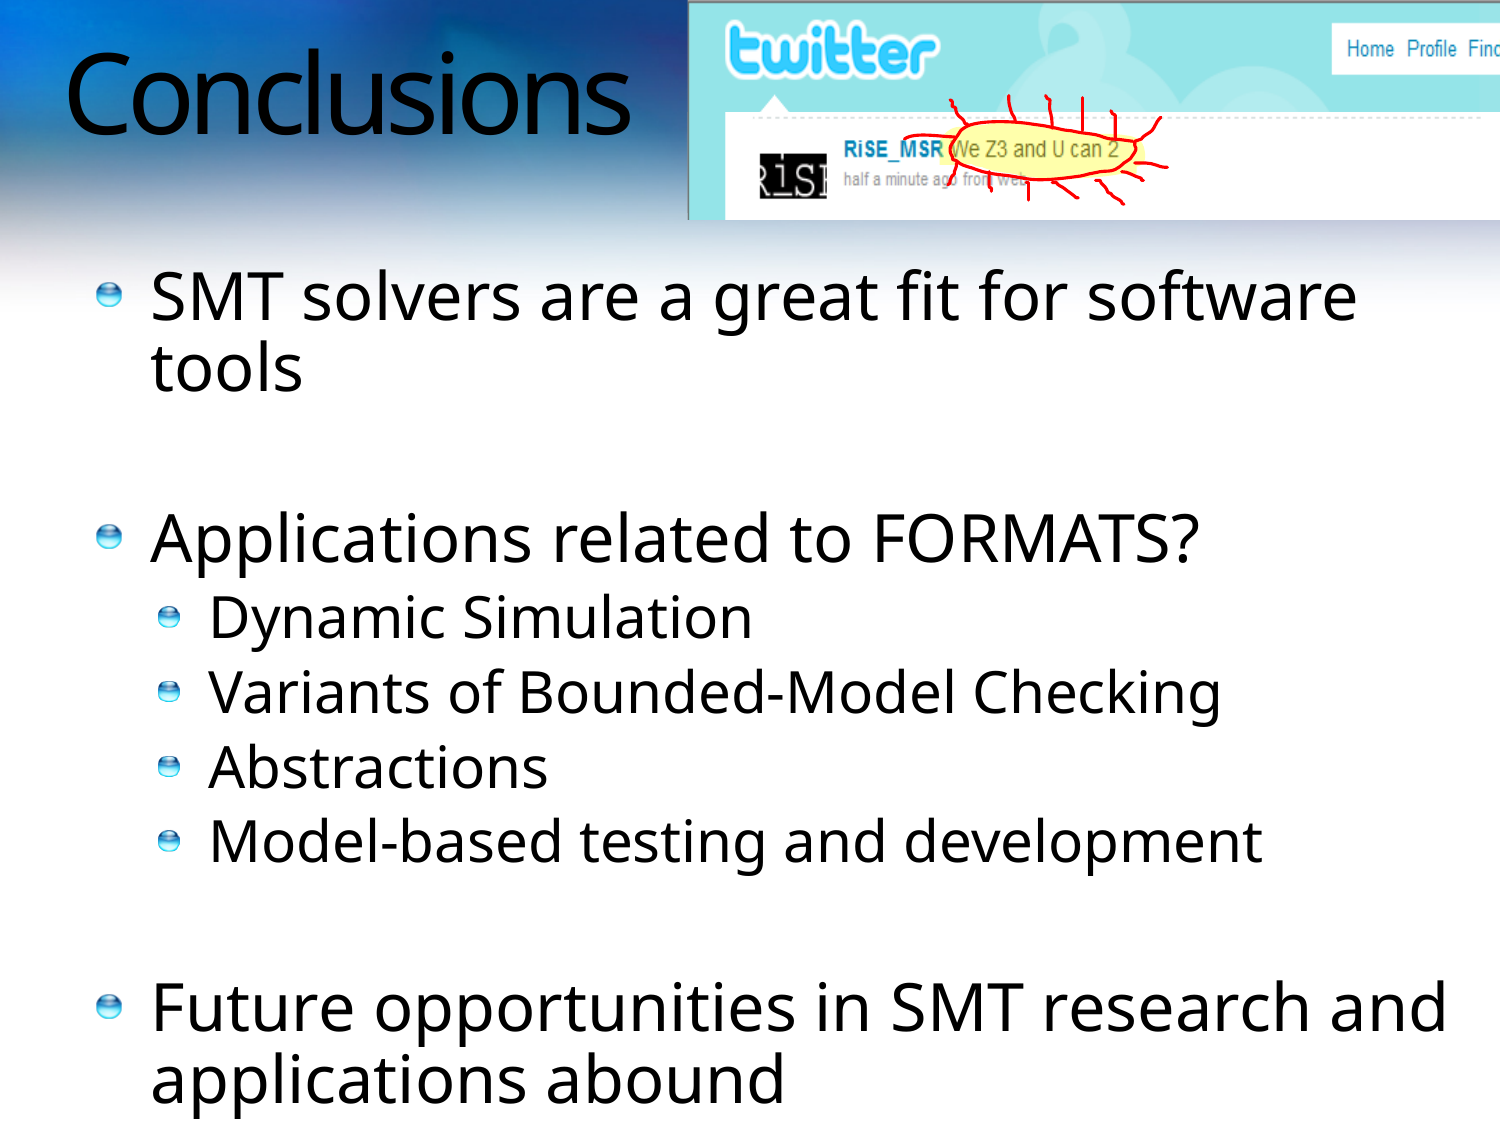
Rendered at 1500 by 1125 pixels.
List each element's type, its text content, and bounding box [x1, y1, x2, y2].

title Conclusions [62, 37, 681, 162]
list SMT solvers are a great fit for software tools Applications related to FORMATS? Dynamic Simulation Variants of Bounded-Model Checking Abstractions Model-based testing and development Future opportunities in SMT research and applications abound [87, 262, 1463, 1075]
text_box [687, 0, 1500, 220]
picture [0, 0, 1500, 1125]
